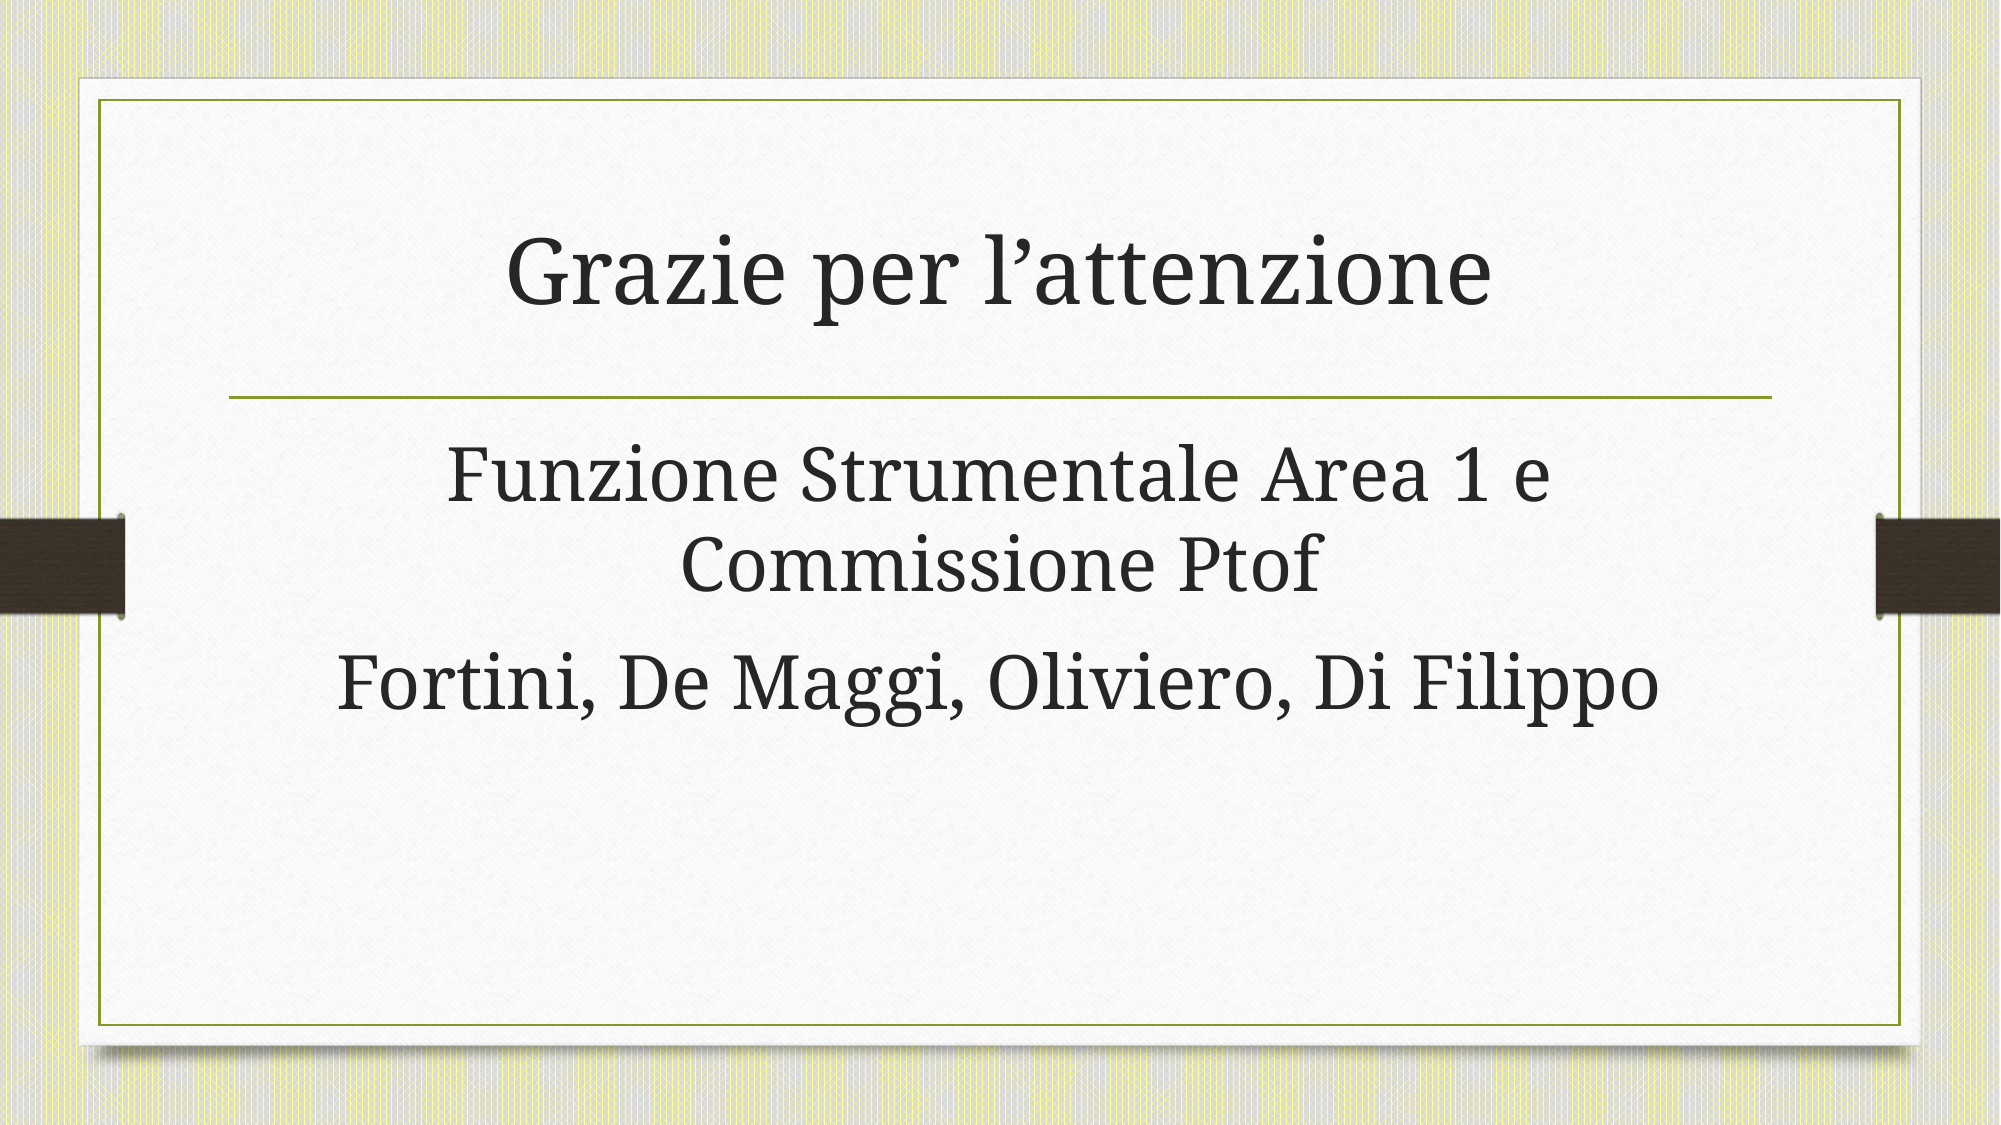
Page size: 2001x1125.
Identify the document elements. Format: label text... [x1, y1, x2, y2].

picture [0, 0, 2001, 1125]
title Grazie per l’attenzione [212, 161, 1788, 375]
list Funzione Strumentale Area 1 e Commissione Ptof Fortini, De Maggi, Oliviero, Di Filippo [212, 419, 1788, 964]
